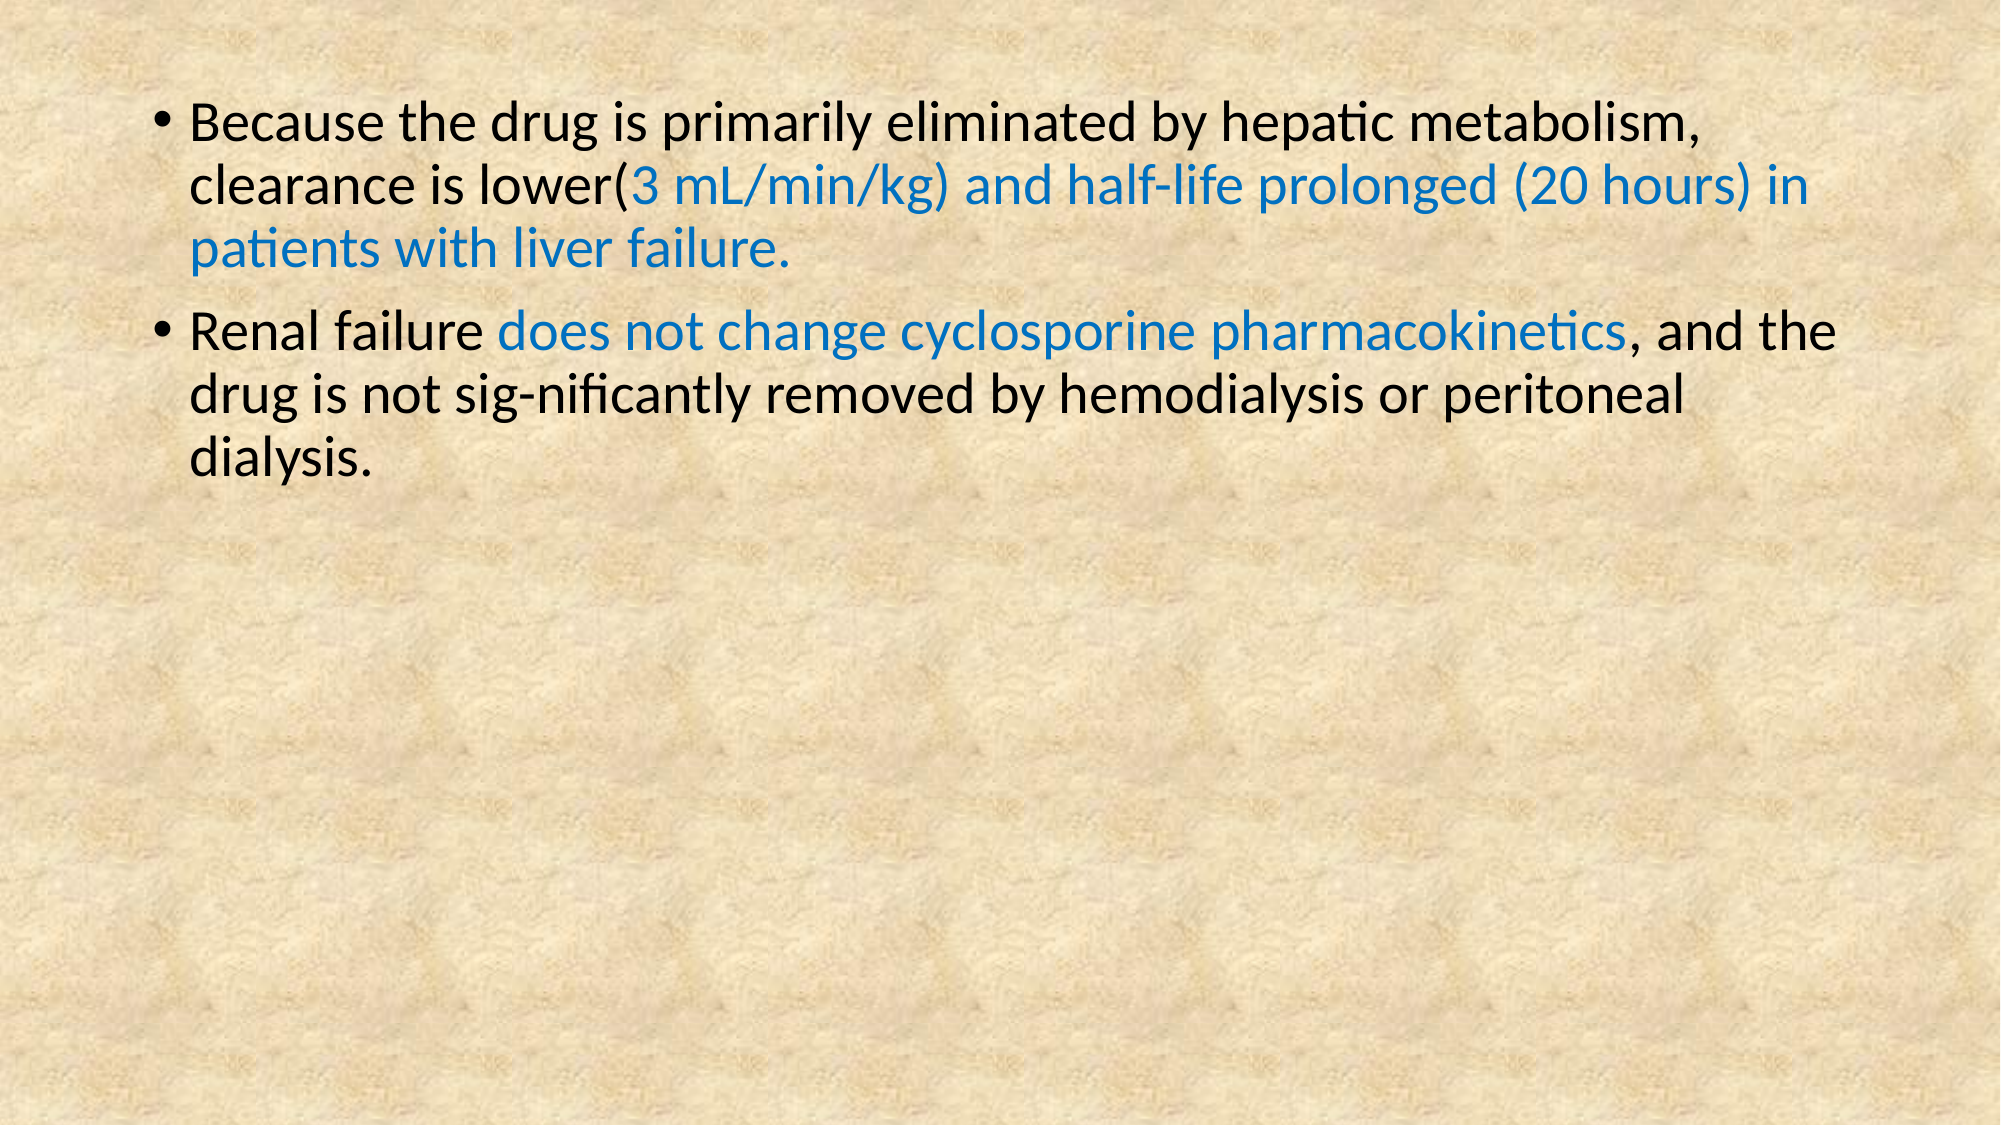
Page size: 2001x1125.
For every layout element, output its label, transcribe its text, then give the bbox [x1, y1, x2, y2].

picture [0, 0, 2001, 1125]
list Because the drug is primarily eliminated by hepatic metabolism, clearance is lower(3 mL/min/kg) and half-life prolonged (20 hours) in patients with liver failure. Renal failure does not change cyclosporine pharmacokinetics, and the drug is not sig-nificantly removed by hemodialysis or peritoneal dialysis. [137, 83, 1863, 1014]
